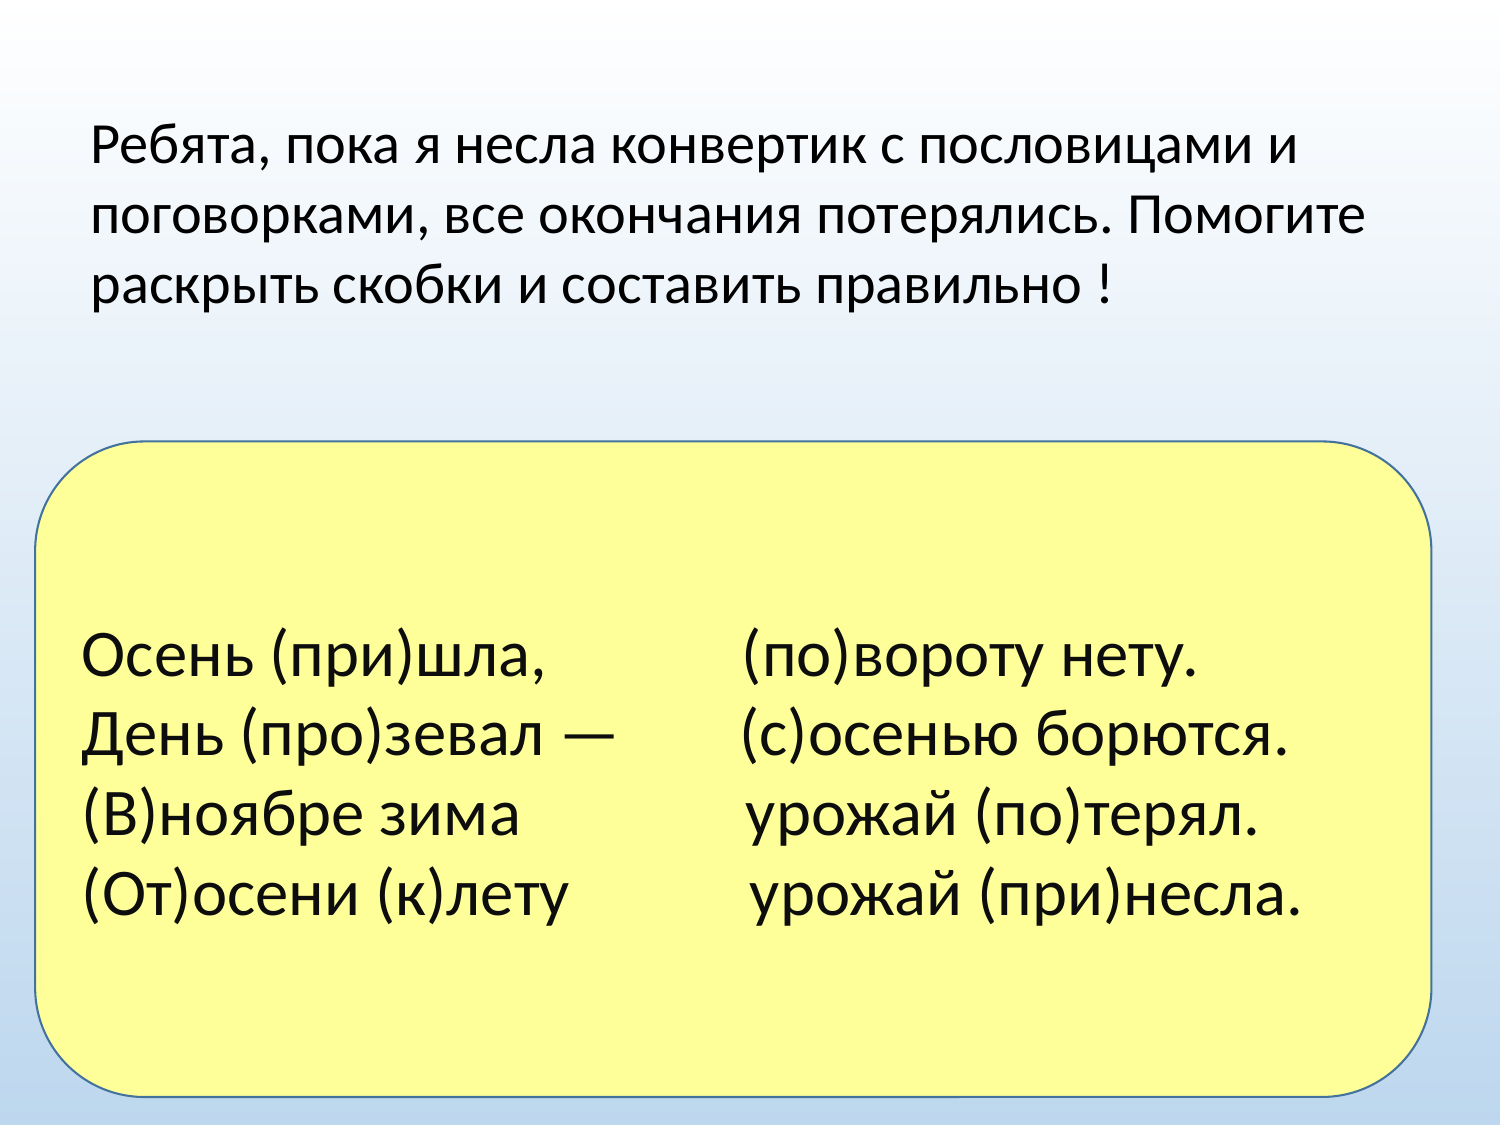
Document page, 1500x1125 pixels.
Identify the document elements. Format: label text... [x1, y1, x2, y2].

text_box Ребята, пока я несла конвертик с пословицами и поговорками, все окончания потерялись. Помогите раскрыть скобки и составить правильно ! [75, 98, 1391, 323]
text_box Осень (при)шла, (по)вороту нету. День (про)зевал — (с)осенью борются. (В)ноябре зима урожай (по)терял. (От)осени (к)лету урожай (при)несла. [34, 440, 1433, 1099]
